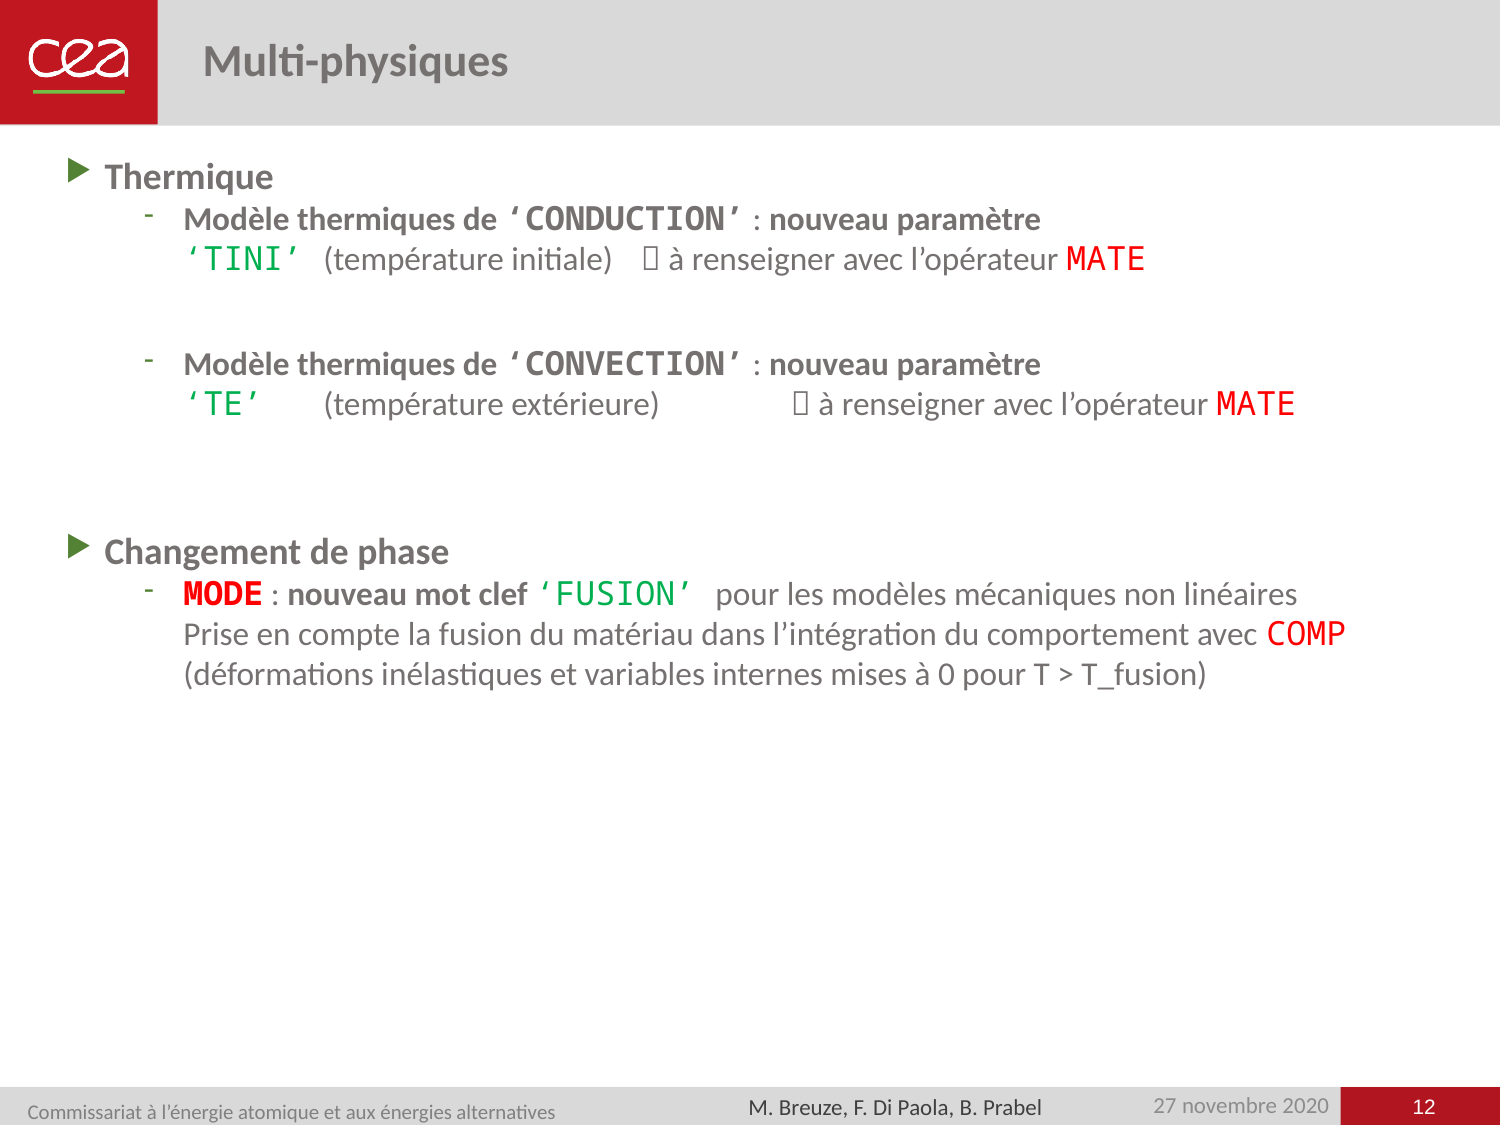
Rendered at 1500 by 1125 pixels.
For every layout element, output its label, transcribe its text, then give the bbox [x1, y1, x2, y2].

list Thermique Modèle thermiques de ‘CONDUCTION’ : nouveau paramètre ‘TINI’ (température initiale)  à renseigner avec l’opérateur MATE Modèle thermiques de ‘CONVECTION’ : nouveau paramètre ‘TE’ (température extérieure)  à renseigner avec l’opérateur MATE Changement de phase MODE : nouveau mot clef ‘FUSION’ pour les modèles mécaniques non linéaires Prise en compte la fusion du matériau dans l’intégration du comportement avec COMP (déformations inélastiques et variables internes mises à 0 pour T > T_fusion) [44, 141, 1473, 658]
title Multi-physiques [181, 32, 903, 95]
picture [27, 36, 129, 94]
slide_number 12 [1372, 1093, 1476, 1119]
